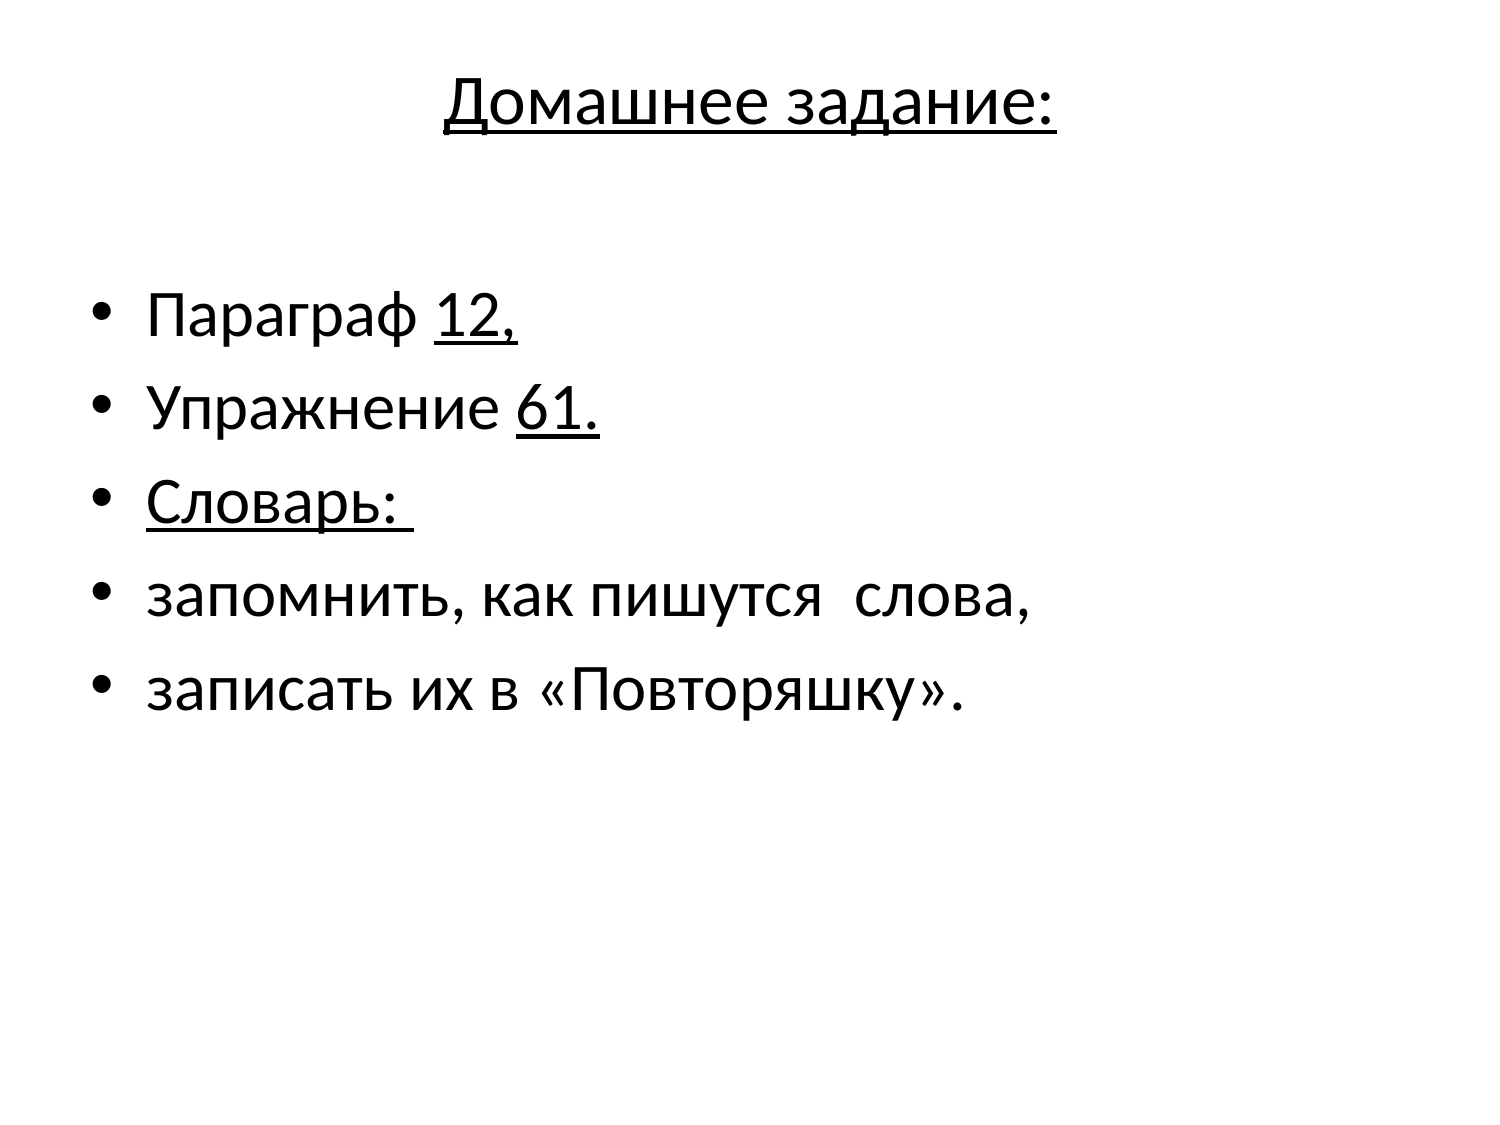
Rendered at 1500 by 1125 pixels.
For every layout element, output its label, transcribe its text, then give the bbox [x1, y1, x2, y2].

list Параграф 12, Упражнение 61. Словарь: запомнить, как пишутся слова, записать их в «Повторяшку». [75, 262, 1425, 1005]
title Домашнее задание: [75, 45, 1425, 233]
